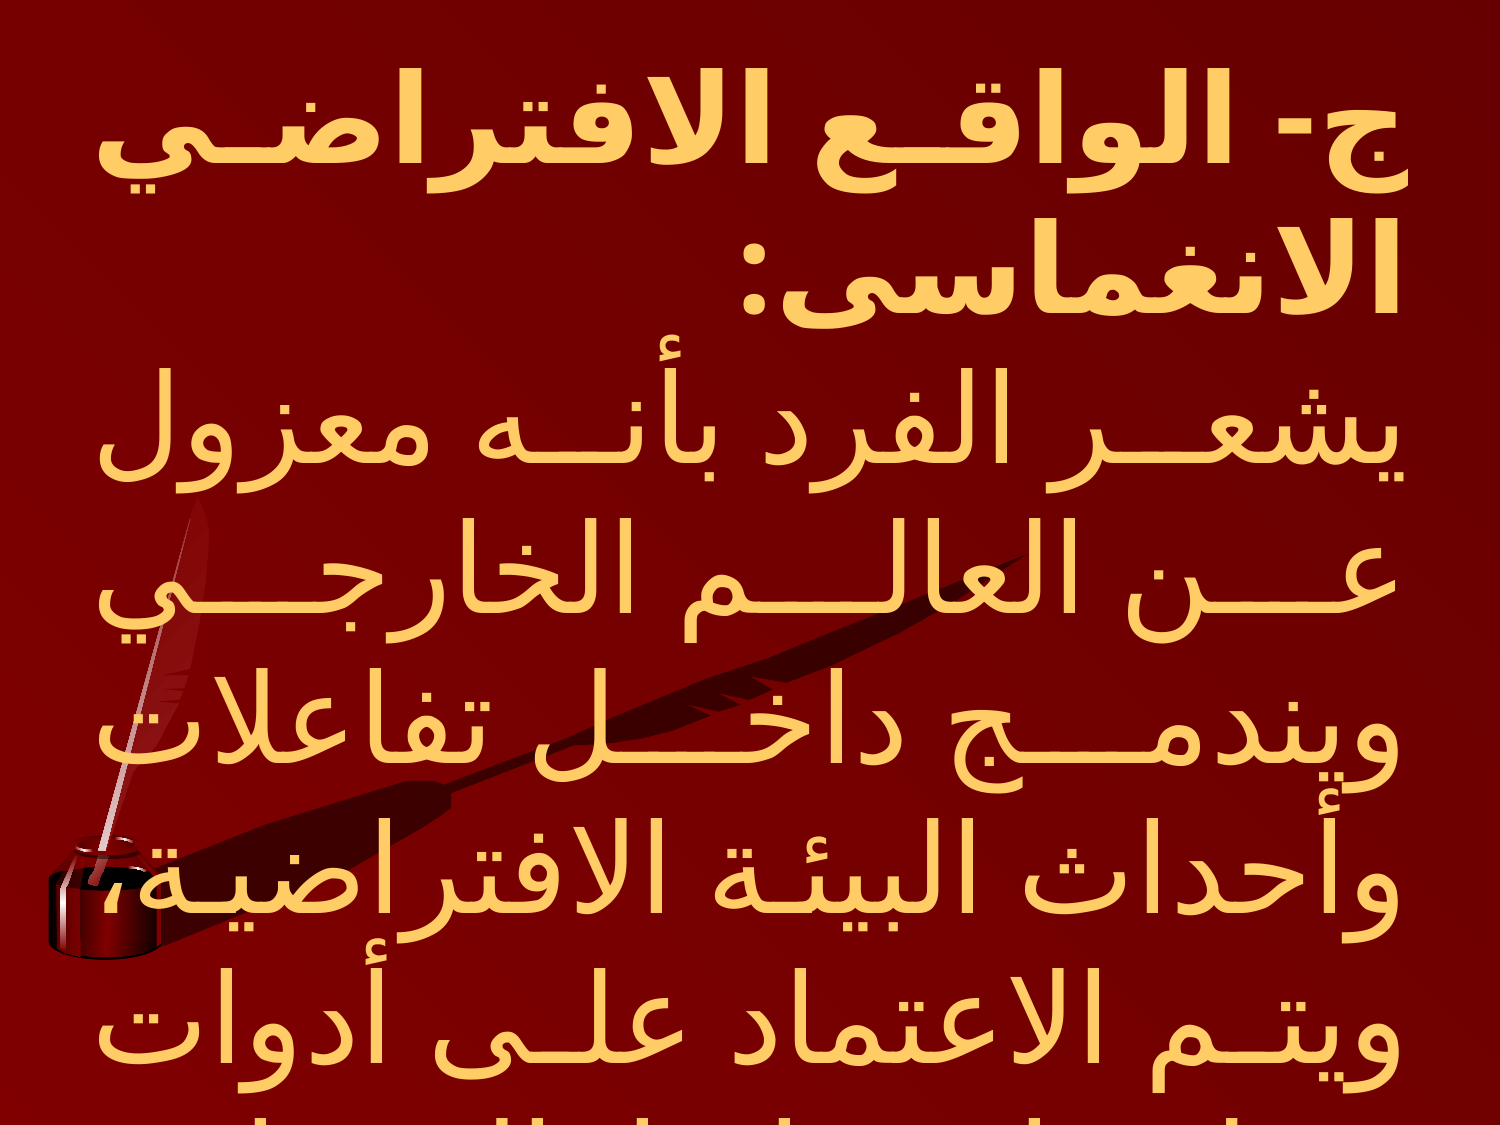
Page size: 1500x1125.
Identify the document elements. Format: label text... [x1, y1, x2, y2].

text_box ج- الواقع الافتراضي الانغماسى: يشعر الفرد بأنه معزول عن العالم الخارجي ويندمج داخل تفاعلات وأحداث البيئة الافتراضية، ويتم الاعتماد على أدوات تعطى إحساسا بالانغماس مثل شاشات العرض المحمولة على الرأس [76, 30, 1424, 1125]
